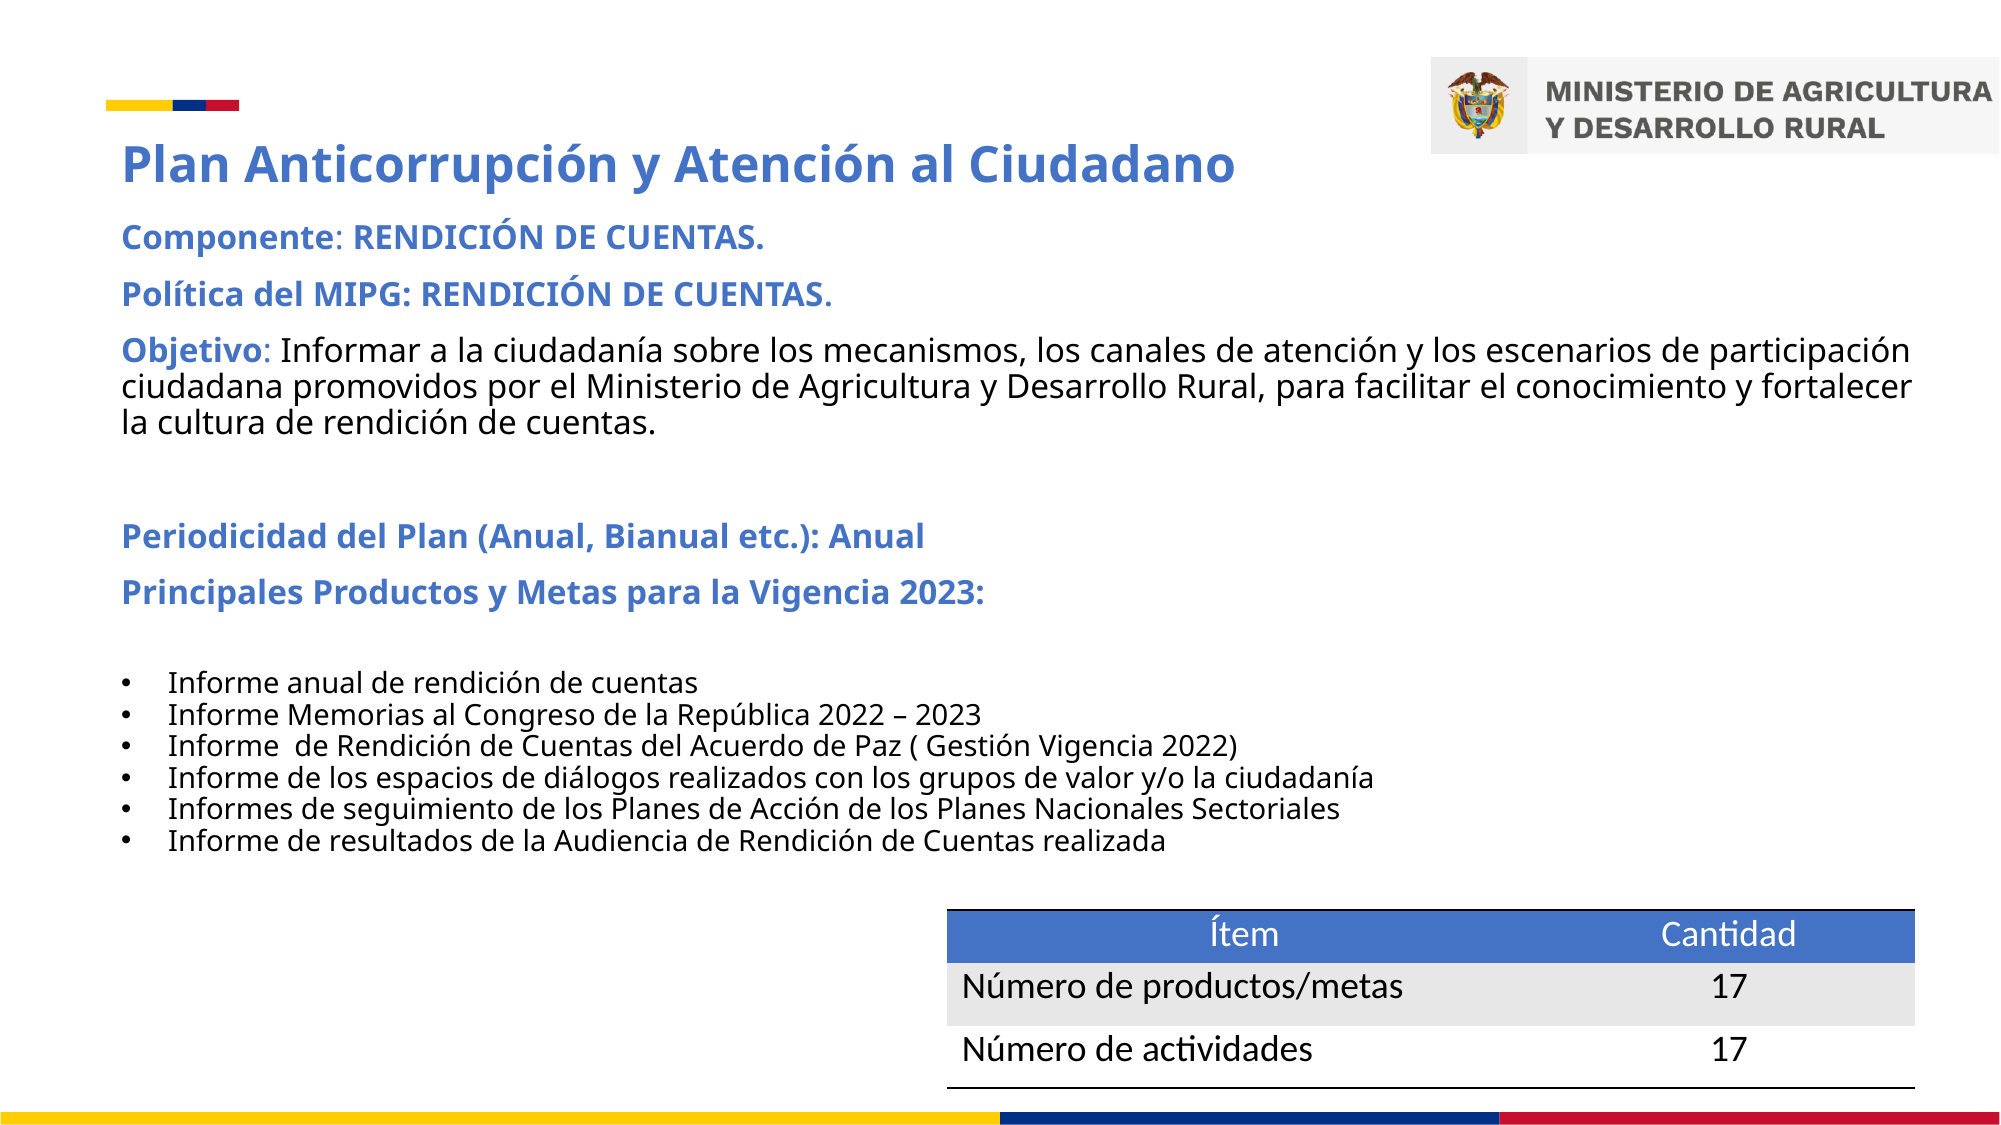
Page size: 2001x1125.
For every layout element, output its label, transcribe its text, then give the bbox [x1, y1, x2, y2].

table_header Ítem [947, 911, 1543, 963]
table_cell Número de actividades [947, 1026, 1543, 1087]
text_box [0, 1112, 2000, 1125]
table_cell 17 [1543, 963, 1915, 1026]
title Plan Anticorrupción y Atención al Ciudadano [106, 120, 1375, 213]
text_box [106, 99, 240, 111]
list Componente: RENDICIÓN DE CUENTAS. Política del MIPG: RENDICIÓN DE CUENTAS. Objetivo: Informar a la ciudadanía sobre los mecanismos, los canales de atención y los escenarios de participación ciudadana promovidos por el Ministerio de Agricultura y Desarrollo Rural, para facilitar el conocimiento y fortalecer la cultura de rendición de cuentas. Periodicidad del Plan (Anual, Bianual etc.): Anual Principales Productos y Metas para la Vigencia 2023: Informe anual de rendición de cuentas Informe Memorias al Congreso de la República 2022 – 2023 Informe de Rendición de Cuentas del Acuerdo de Paz ( Gestión Vigencia 2022) Informe de los espacios de diálogos realizados con los grupos de valor y/o la ciudadanía Informes de seguimiento de los Planes de Acción de los Planes Nacionales Sectoriales Informe de resultados de la Audiencia de Rendición de Cuentas realizada [106, 213, 1932, 1003]
table_cell Número de productos/metas [947, 963, 1543, 1026]
table_header Cantidad [1543, 911, 1915, 963]
table_cell 17 [1543, 1026, 1915, 1087]
text_box [1430, 57, 2000, 154]
